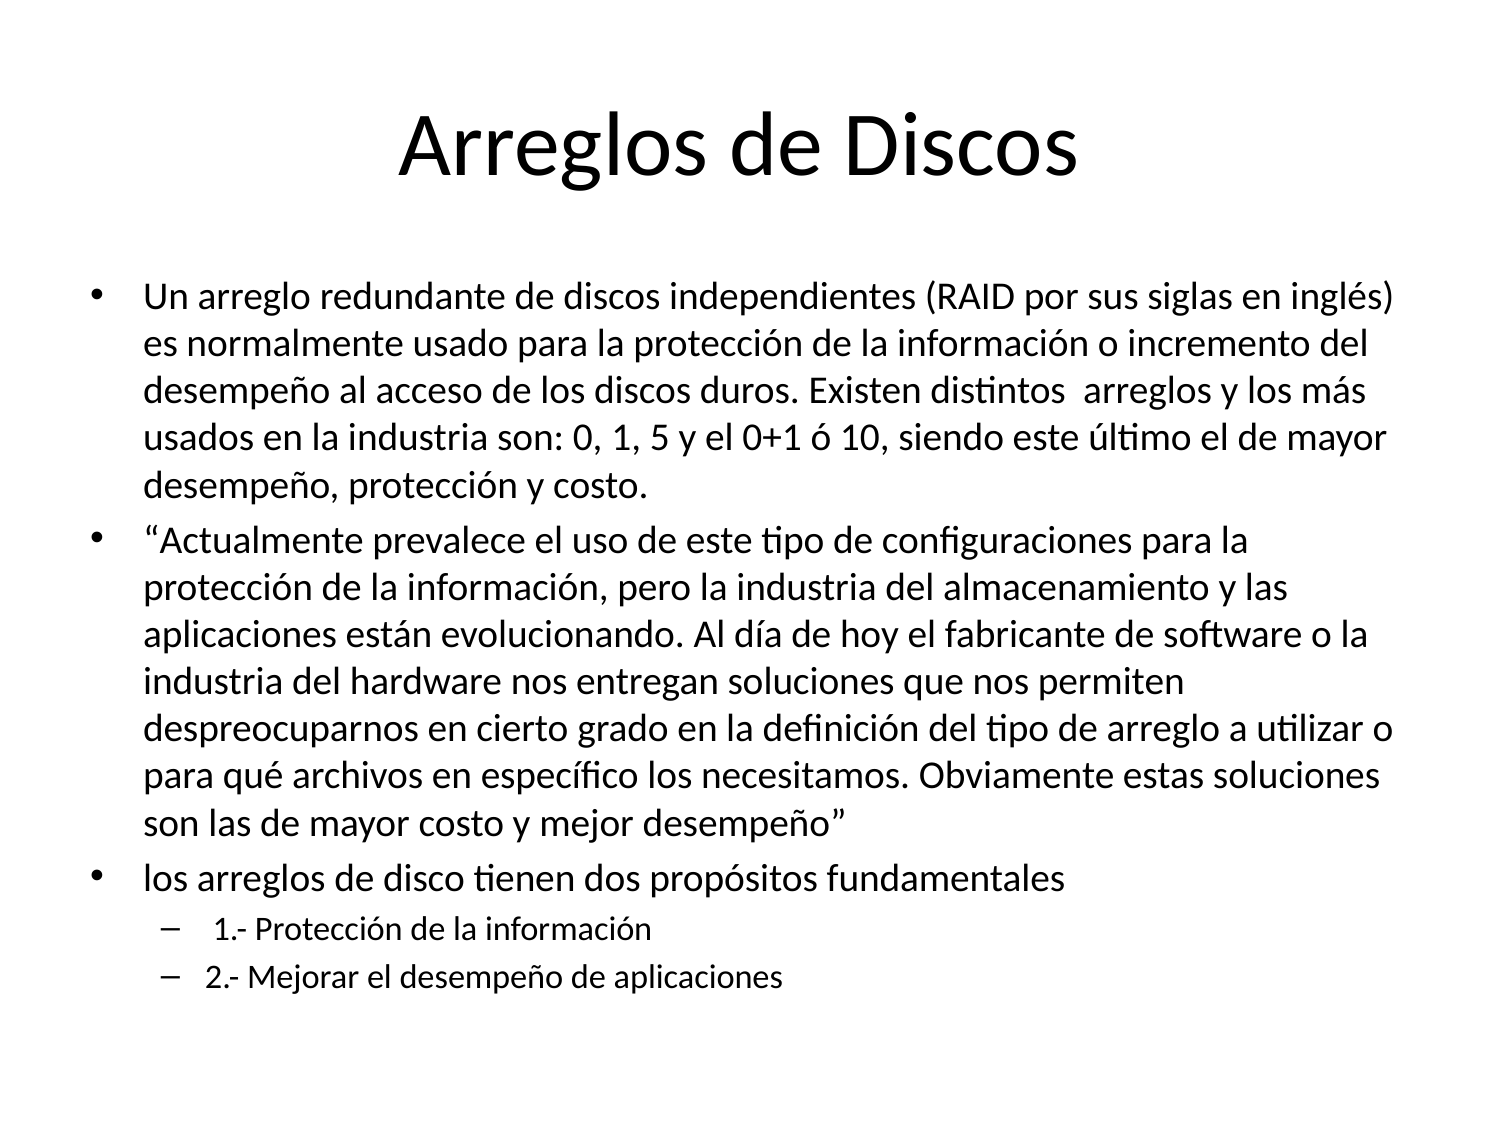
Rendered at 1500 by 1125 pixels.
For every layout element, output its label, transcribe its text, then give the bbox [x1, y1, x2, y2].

list Un arreglo redundante de discos independientes (RAID por sus siglas en inglés) es normalmente usado para la protección de la información o incremento del desempeño al acceso de los discos duros. Existen distintos arreglos y los más usados en la industria son: 0, 1, 5 y el 0+1 ó 10, siendo este último el de mayor desempeño, protección y costo. “Actualmente prevalece el uso de este tipo de configuraciones para la protección de la información, pero la industria del almacenamiento y las aplicaciones están evolucionando. Al día de hoy el fabricante de software o la industria del hardware nos entregan soluciones que nos permiten despreocuparnos en cierto grado en la definición del tipo de arreglo a utilizar o para qué archivos en específico los necesitamos. Obviamente estas soluciones son las de mayor costo y mejor desempeño” los arreglos de disco tienen dos propósitos fundamentales 1.- Protección de la información 2.- Mejorar el desempeño de aplicaciones [75, 262, 1425, 1005]
title Arreglos de Discos [75, 45, 1425, 233]
